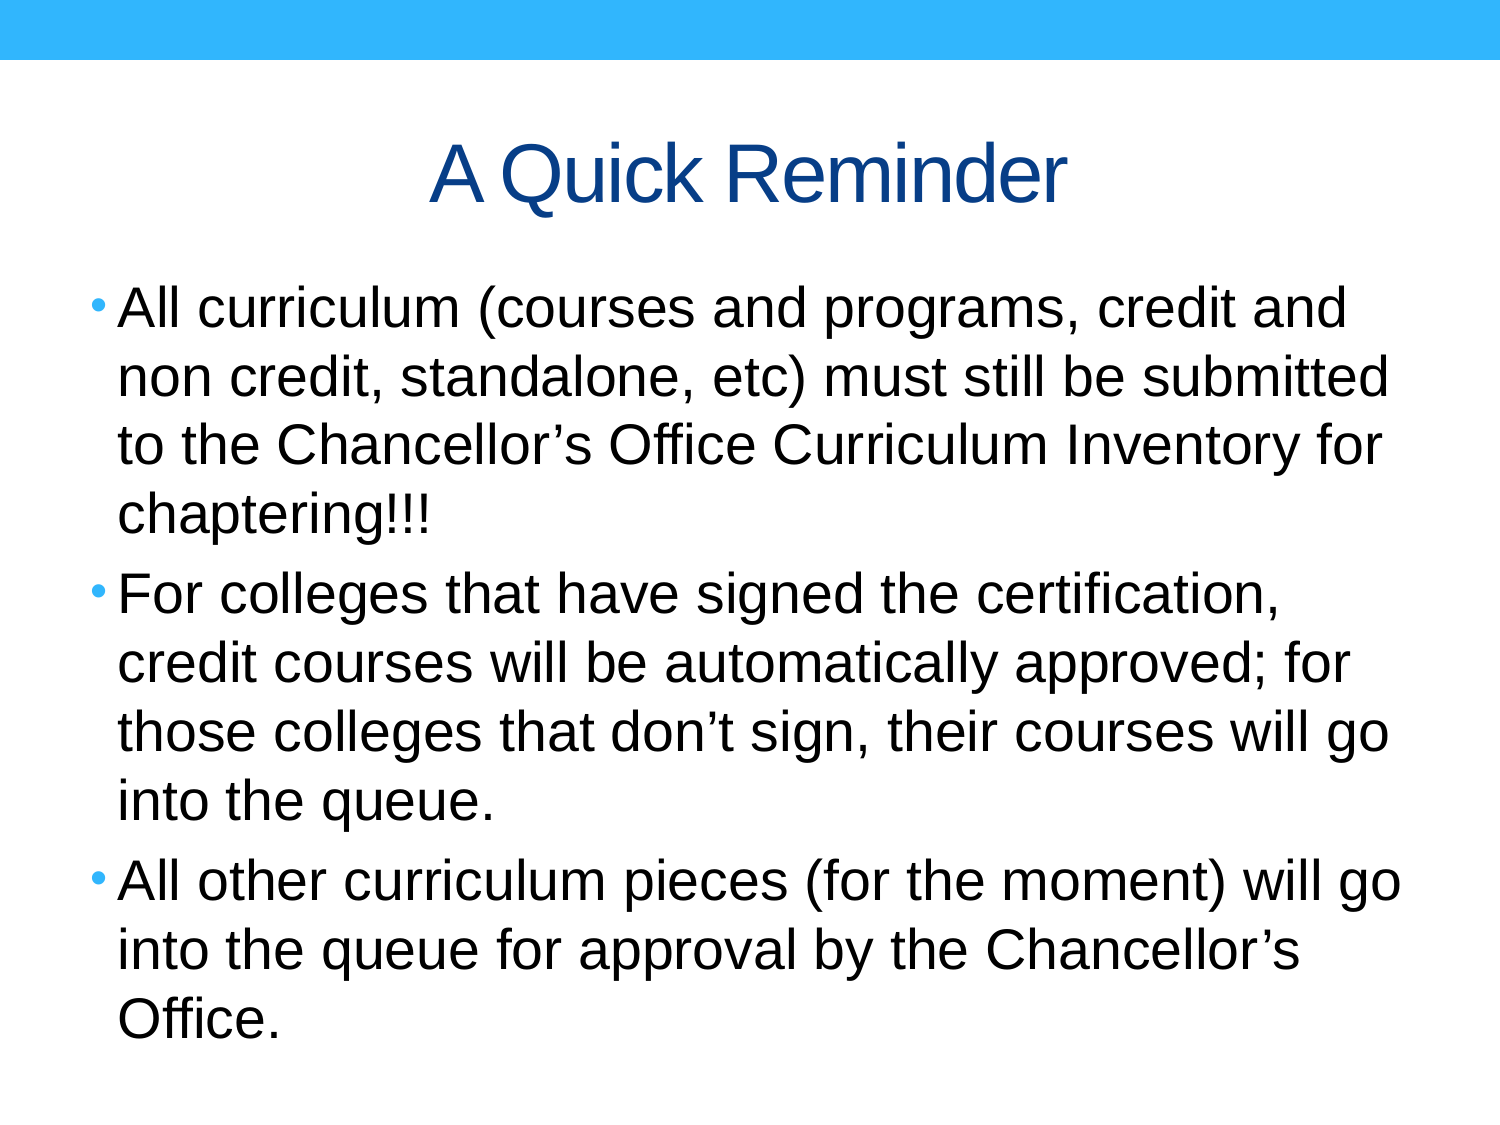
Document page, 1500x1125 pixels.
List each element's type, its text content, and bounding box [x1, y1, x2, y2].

title A Quick Reminder [75, 87, 1425, 250]
list All curriculum (courses and programs, credit and non credit, standalone, etc) must still be submitted to the Chancellor’s Office Curriculum Inventory for chaptering!!! For colleges that have signed the certification, credit courses will be automatically approved; for those colleges that don’t sign, their courses will go into the queue. All other curriculum pieces (for the moment) will go into the queue for approval by the Chancellor’s Office. [75, 262, 1425, 1063]
